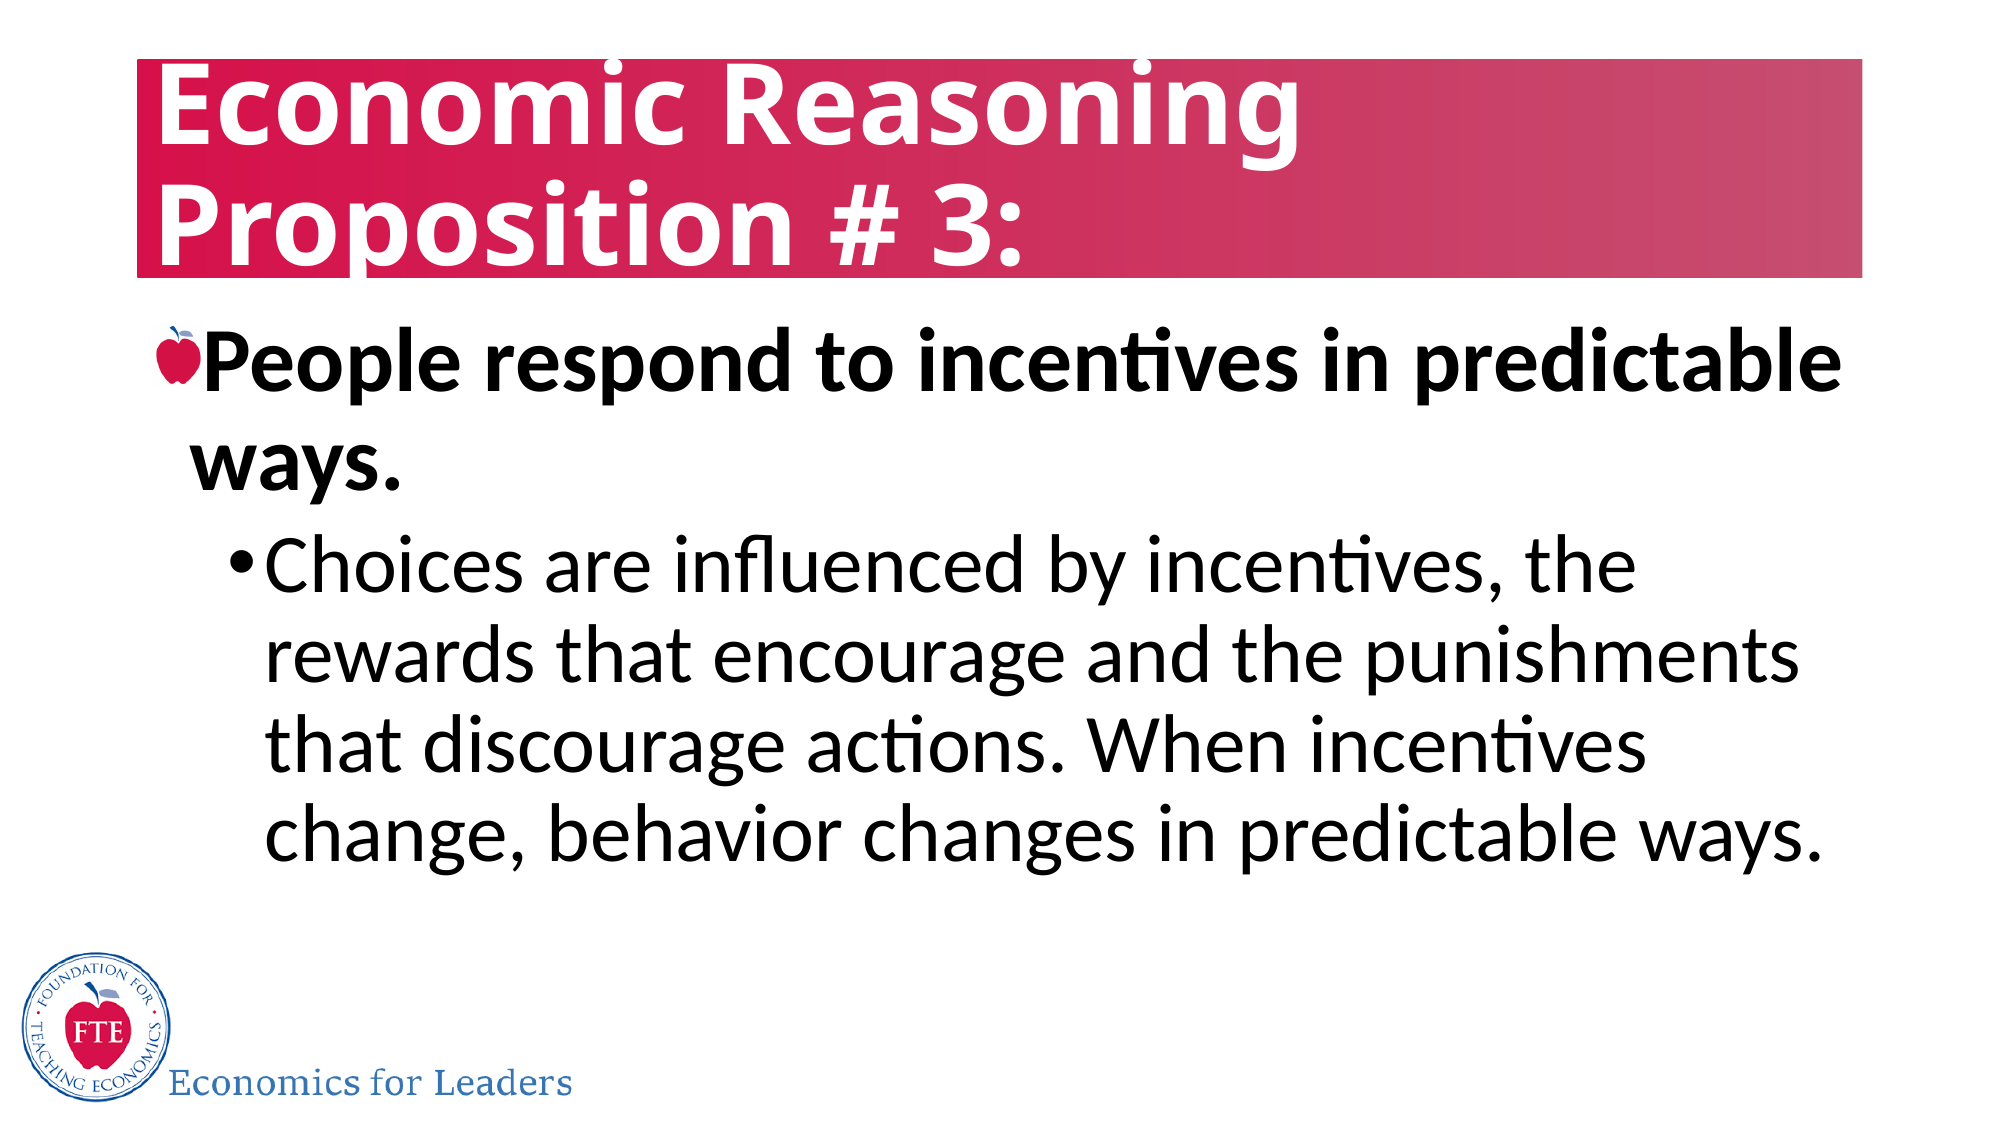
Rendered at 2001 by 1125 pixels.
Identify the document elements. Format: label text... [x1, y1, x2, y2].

picture [152, 323, 203, 388]
list People respond to incentives in predictable ways. Choices are influenced by incentives, the rewards that encourage and the punishments that discourage actions. When incentives change, behavior changes in predictable ways. [137, 304, 1863, 1014]
title Economic Reasoning Proposition # 3: [137, 59, 1863, 278]
picture [15, 946, 579, 1105]
